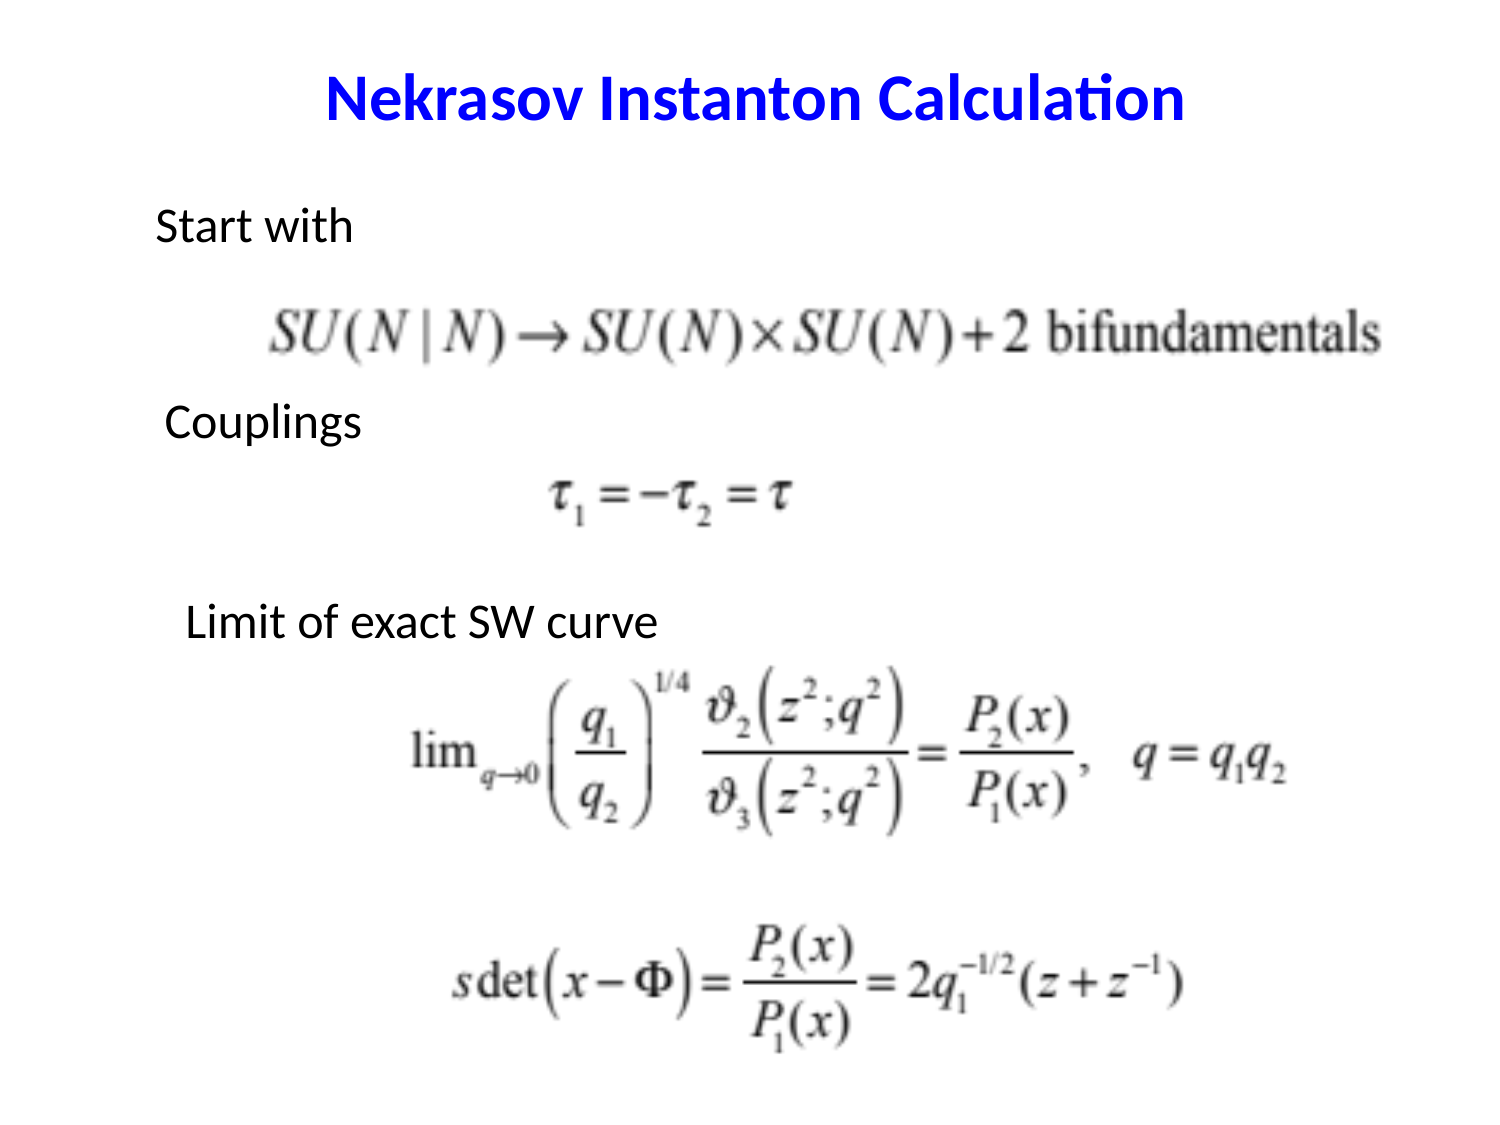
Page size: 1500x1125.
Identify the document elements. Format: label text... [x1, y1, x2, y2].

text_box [263, 299, 1386, 373]
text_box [447, 906, 1190, 1059]
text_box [161, 581, 1291, 844]
text_box Start with [140, 184, 370, 260]
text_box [153, 381, 800, 532]
title Nekrasov Instanton Calculation [81, 0, 1431, 188]
